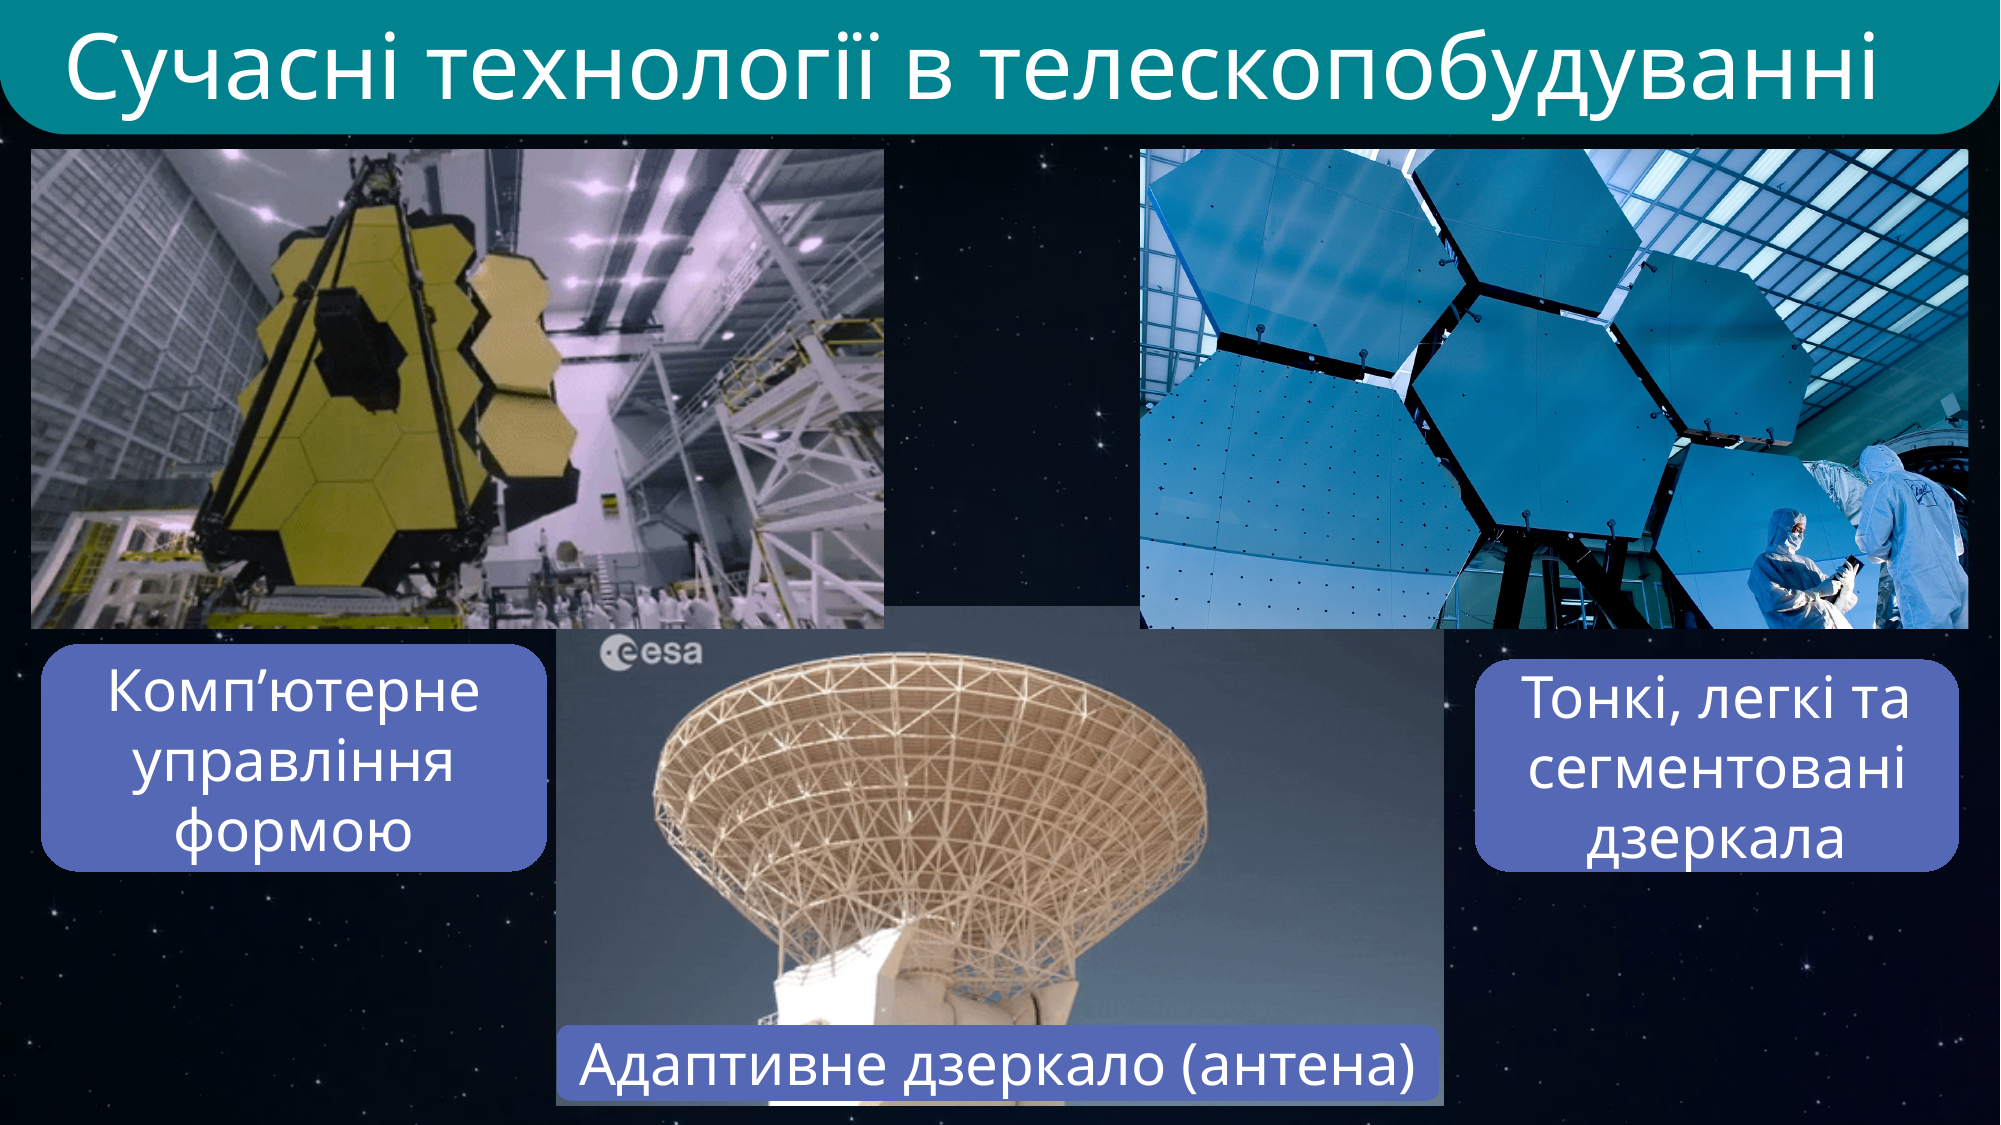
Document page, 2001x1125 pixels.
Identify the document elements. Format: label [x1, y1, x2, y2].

text_box [0, 0, 2000, 134]
picture [0, 0, 2001, 1125]
